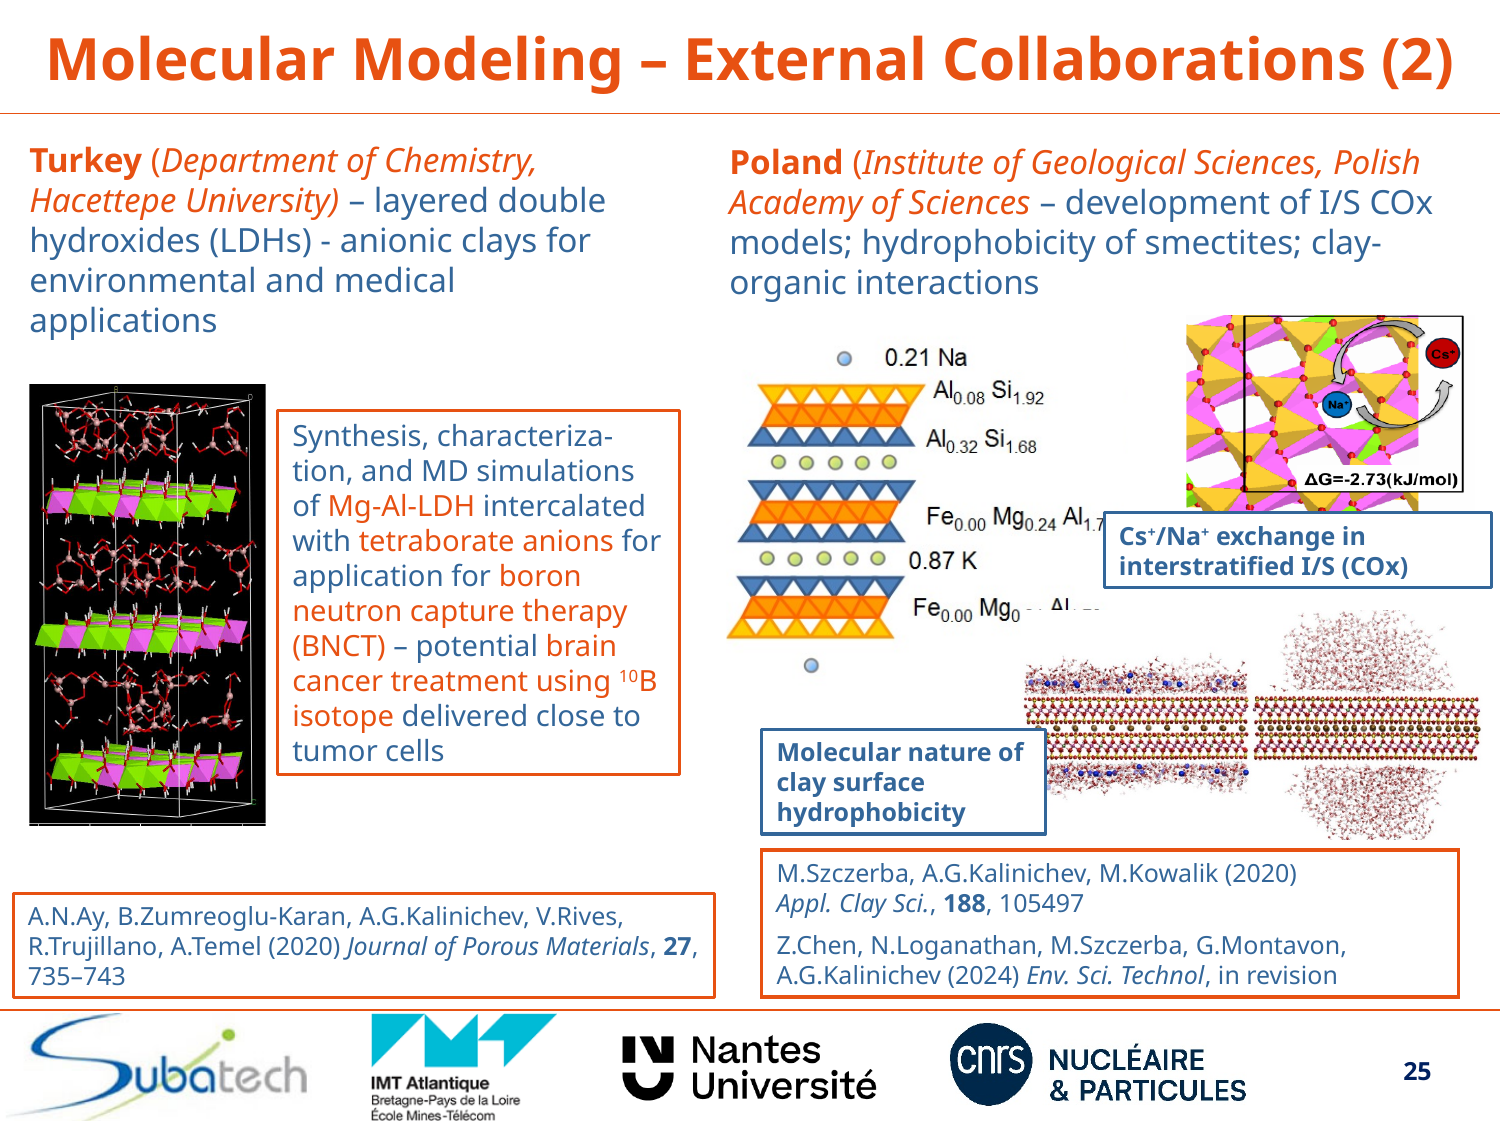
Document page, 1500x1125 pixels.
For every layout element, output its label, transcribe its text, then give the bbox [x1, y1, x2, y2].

picture [1185, 315, 1475, 570]
picture [5, 1013, 314, 1121]
text_box A.N.Ay, B.Zumreoglu-Karan, A.G.Kalinichev, V.Rives, R.Trujillano, A.Temel (2020) Journal of Porous Materials, 27, 735–743 [13, 893, 715, 998]
text_box Cs+/Na+ exchange in interstratified I/S (COx) [1132, 512, 1492, 588]
slide_number 25 [1352, 1042, 1447, 1103]
text_box M.Szczerba, A.G.Kalinichev, M.Kowalik (2020) Appl. Clay Sci., 188, 105497 Z.Chen, N.Loganathan, M.Szczerba, G.Montavon, A.G.Kalinichev (2024) Env. Sci. Technol, in revision [761, 850, 1459, 998]
text_box Poland (Institute of Geological Sciences, Polish Academy of Sciences – development of I/S COx models; hydrophobicity of smectites; clay-organic interactions [714, 133, 1475, 361]
picture [371, 1013, 557, 1121]
picture [620, 1031, 880, 1103]
picture [29, 384, 266, 826]
picture [948, 1022, 1247, 1106]
text_box Molecular nature of clay surface hydrophobicity [761, 729, 1015, 834]
text_box Synthesis, characteriza-tion, and MD simulations of Mg-Al-LDH intercalated with tetraborate anions for application for boron neutron capture therapy (BNCT) – potential brain cancer treatment using 10B isotope delivered close to tumor cells [277, 410, 680, 775]
picture [726, 329, 1483, 840]
title Molecular Modeling – External Collaborations (2) [0, 0, 1500, 113]
text_box Turkey (Department of Chemistry, Hacettepe University) – layered double hydroxides (LDHs) - anionic clays for environmental and medical applications [14, 131, 668, 347]
